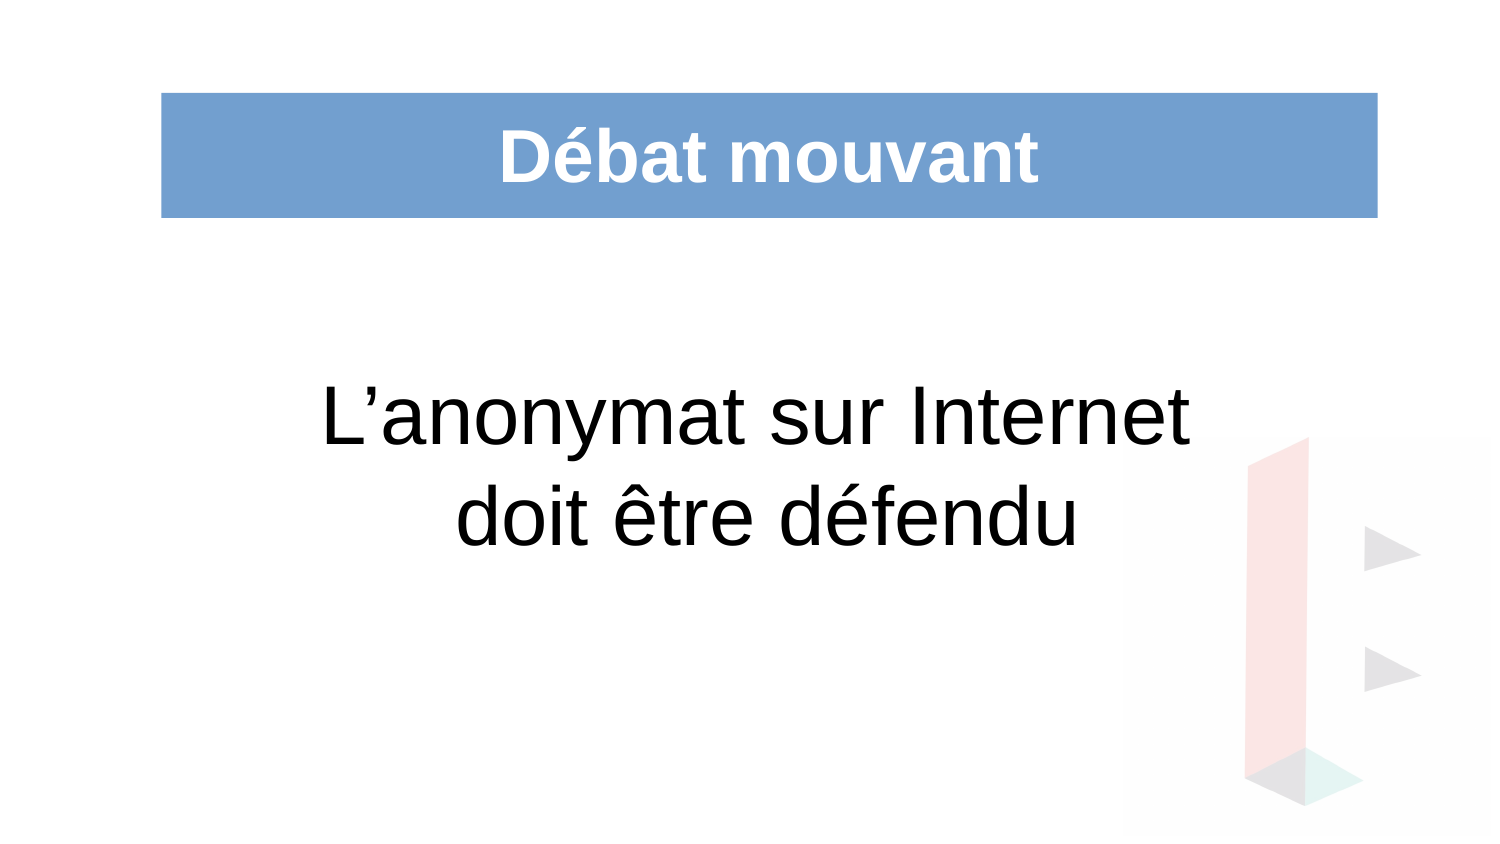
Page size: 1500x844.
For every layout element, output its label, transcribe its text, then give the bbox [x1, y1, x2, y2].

picture [1123, 437, 1491, 837]
text_box L’anonymat sur Internet doit être défendu [177, 354, 1358, 555]
text_box Débat mouvant [161, 92, 1378, 218]
